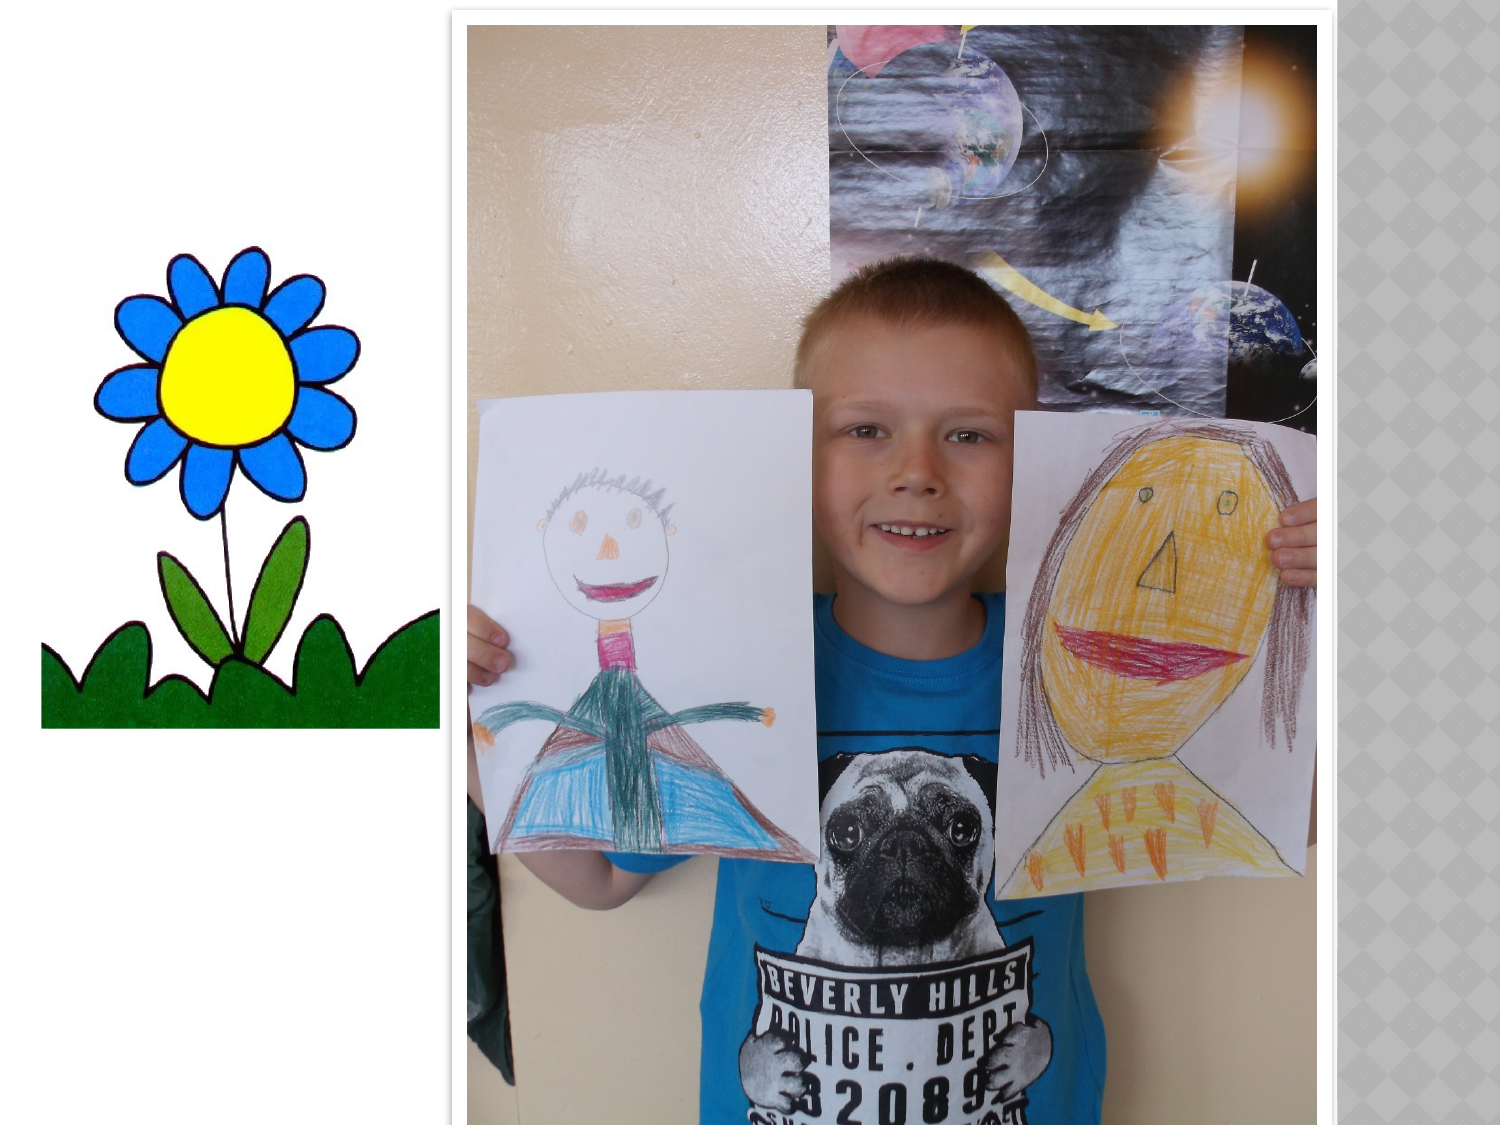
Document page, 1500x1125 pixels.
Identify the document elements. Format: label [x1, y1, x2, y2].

picture [465, 24, 1318, 1125]
picture [40, 243, 440, 729]
